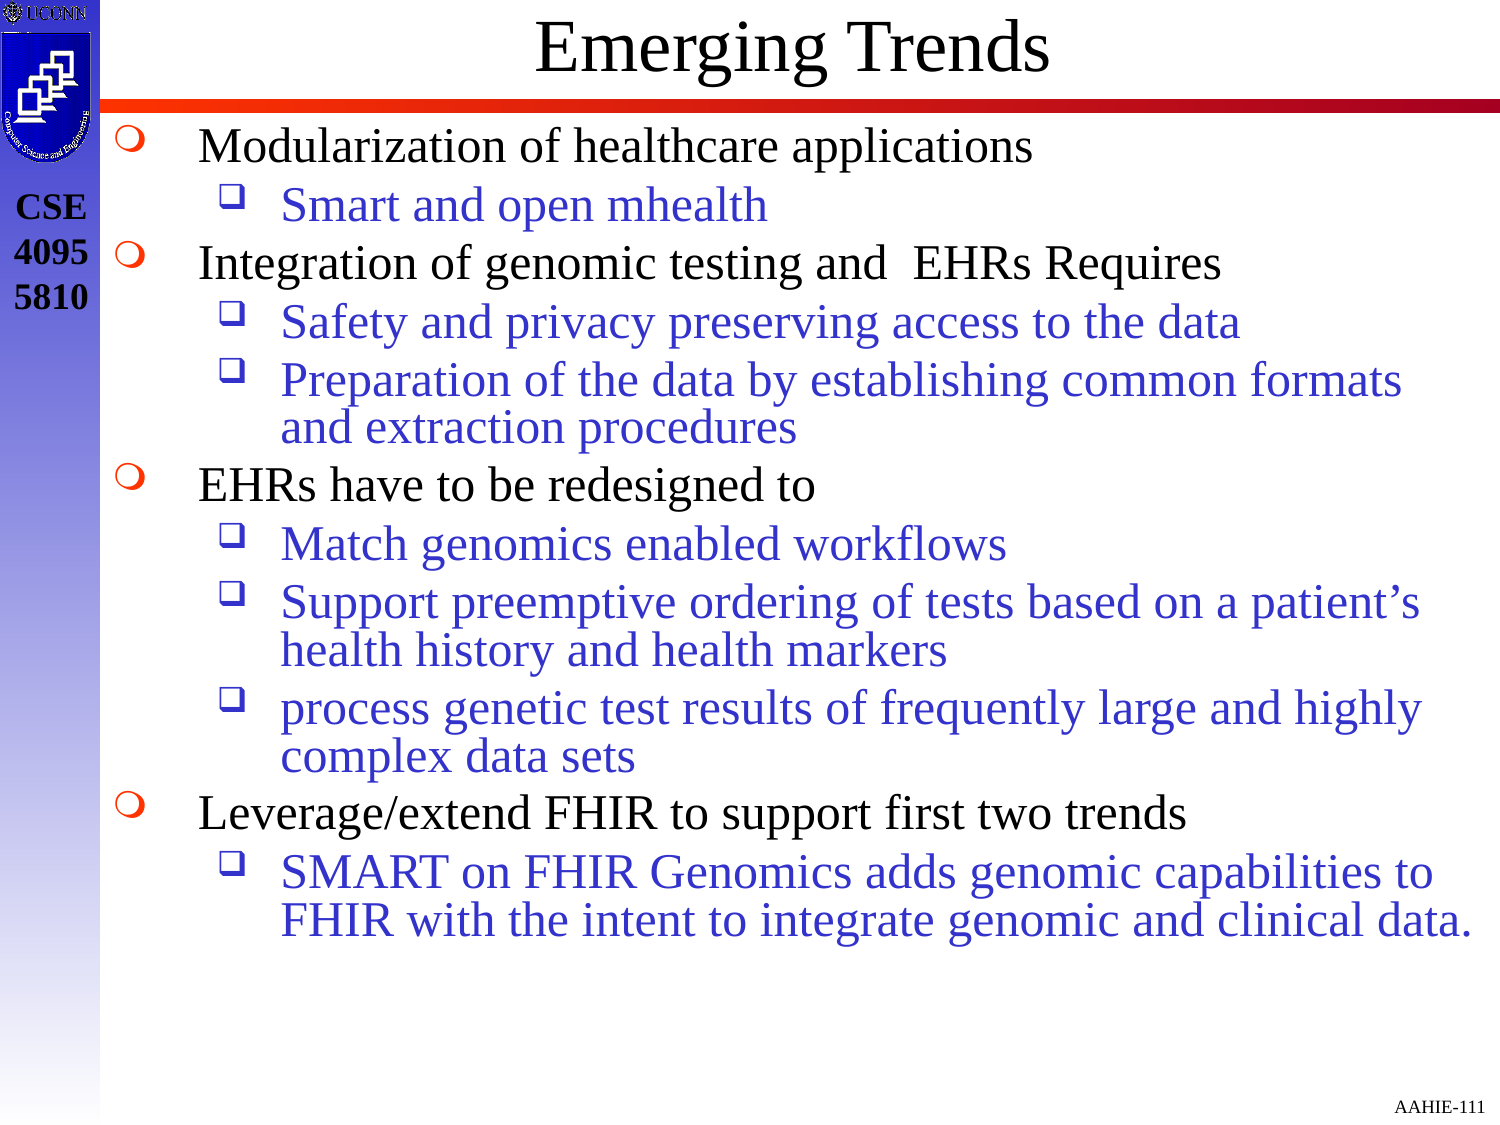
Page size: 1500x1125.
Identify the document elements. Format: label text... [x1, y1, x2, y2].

list Modularization of healthcare applications Smart and open mhealth Integration of genomic testing and EHRs Requires Safety and privacy preserving access to the data Preparation of the data by establishing common formats and extraction procedures EHRs have to be redesigned to Match genomics enabled workflows Support preemptive ordering of tests based on a patient’s health history and health markers process genetic test results of frequently large and highly complex data sets Leverage/extend FHIR to support first two trends SMART on FHIR Genomics adds genomic capabilities to FHIR with the intent to integrate genomic and clinical data. [96, 112, 1500, 1125]
picture [0, 0, 91, 163]
title Emerging Trends [87, 0, 1500, 100]
